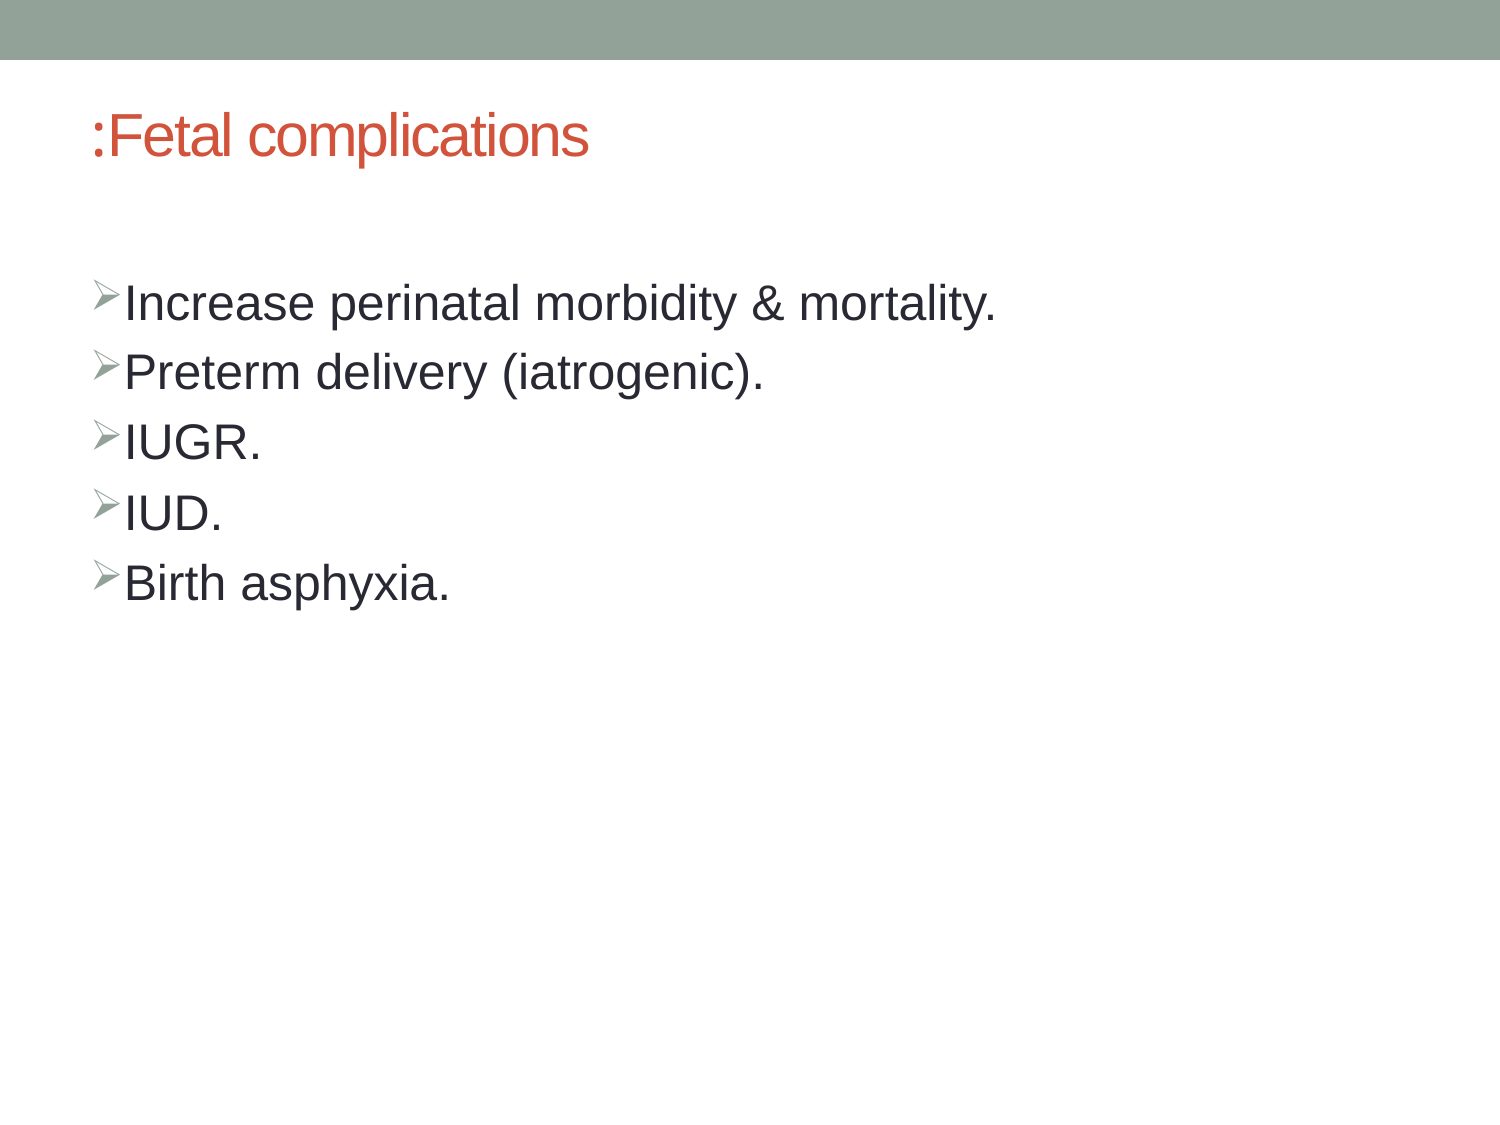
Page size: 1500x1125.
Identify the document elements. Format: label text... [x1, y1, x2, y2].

title Fetal complications: [75, 87, 1425, 250]
list Increase perinatal morbidity & mortality. Preterm delivery (iatrogenic). IUGR. IUD. Birth asphyxia. [75, 262, 1425, 1063]
